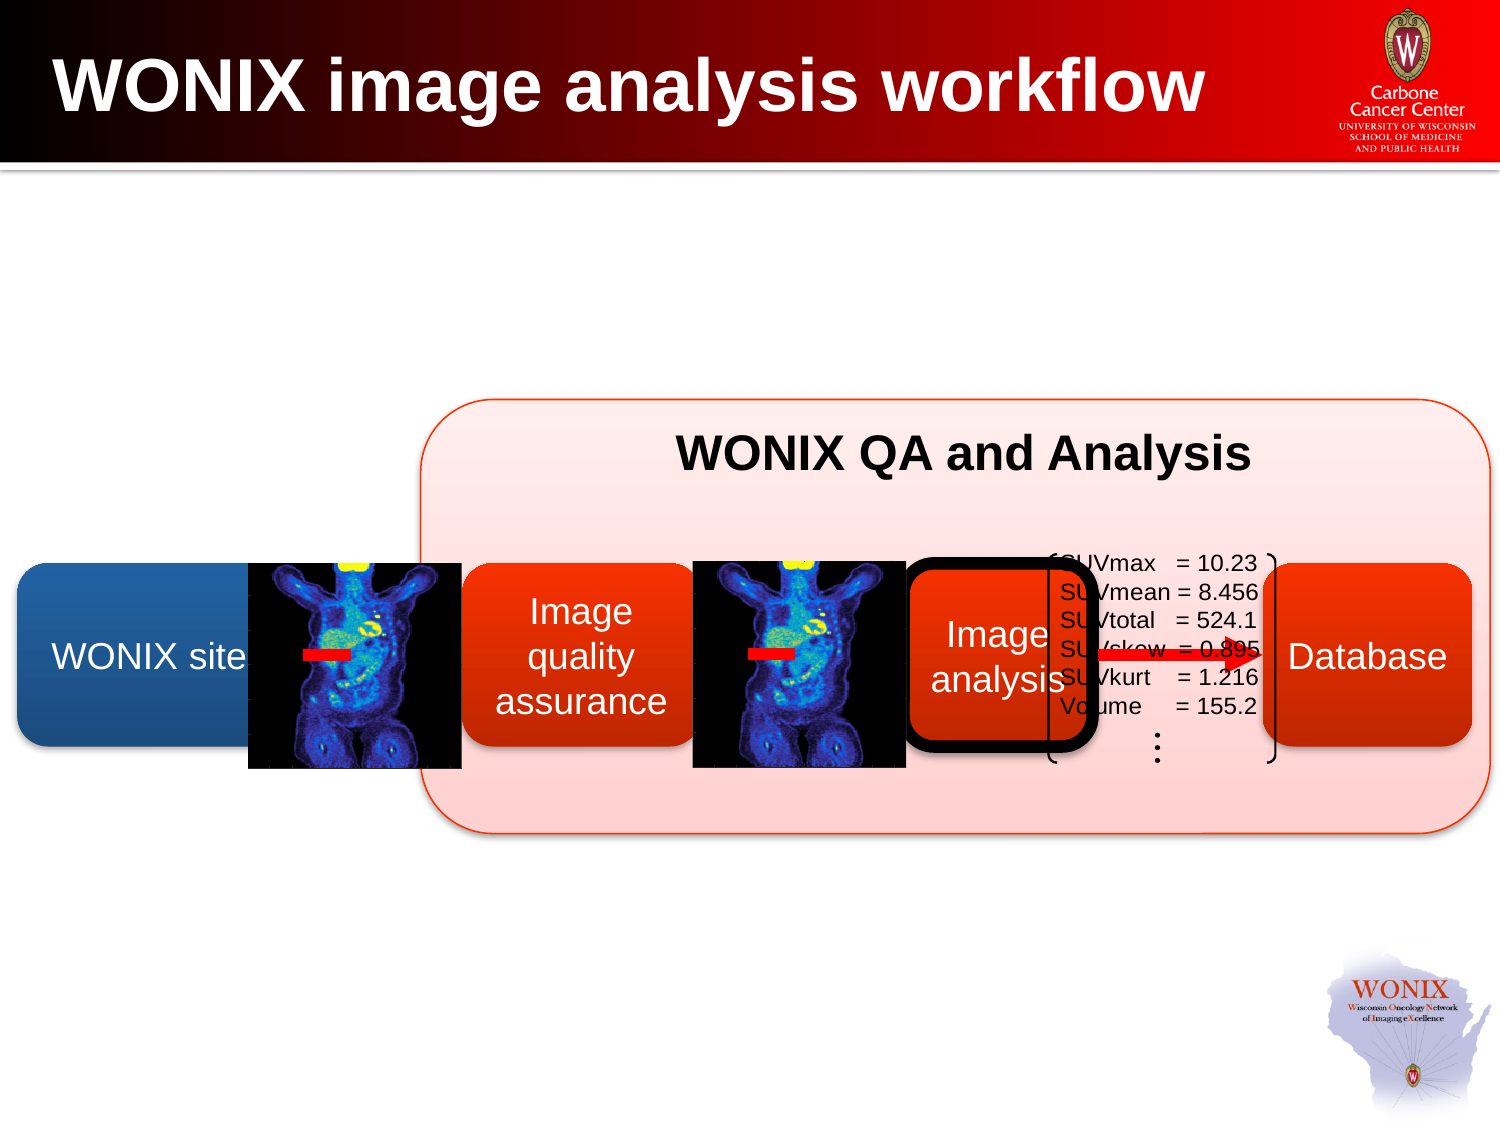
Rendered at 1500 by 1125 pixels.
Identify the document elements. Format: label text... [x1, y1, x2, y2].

text_box Image quality assurance [466, 563, 687, 747]
picture [692, 561, 907, 768]
picture [1044, 541, 1277, 764]
picture [1312, 935, 1500, 1125]
text_box Database [1280, 563, 1473, 747]
text_box WONIX site [17, 563, 245, 747]
text_box [419, 398, 1491, 835]
text_box WONIX QA and Analysis [660, 412, 1268, 488]
picture [1376, 0, 1488, 163]
text_box Image analysis [911, 563, 1039, 747]
picture [247, 563, 462, 770]
title WONIX image analysis workflow [37, 0, 1376, 163]
